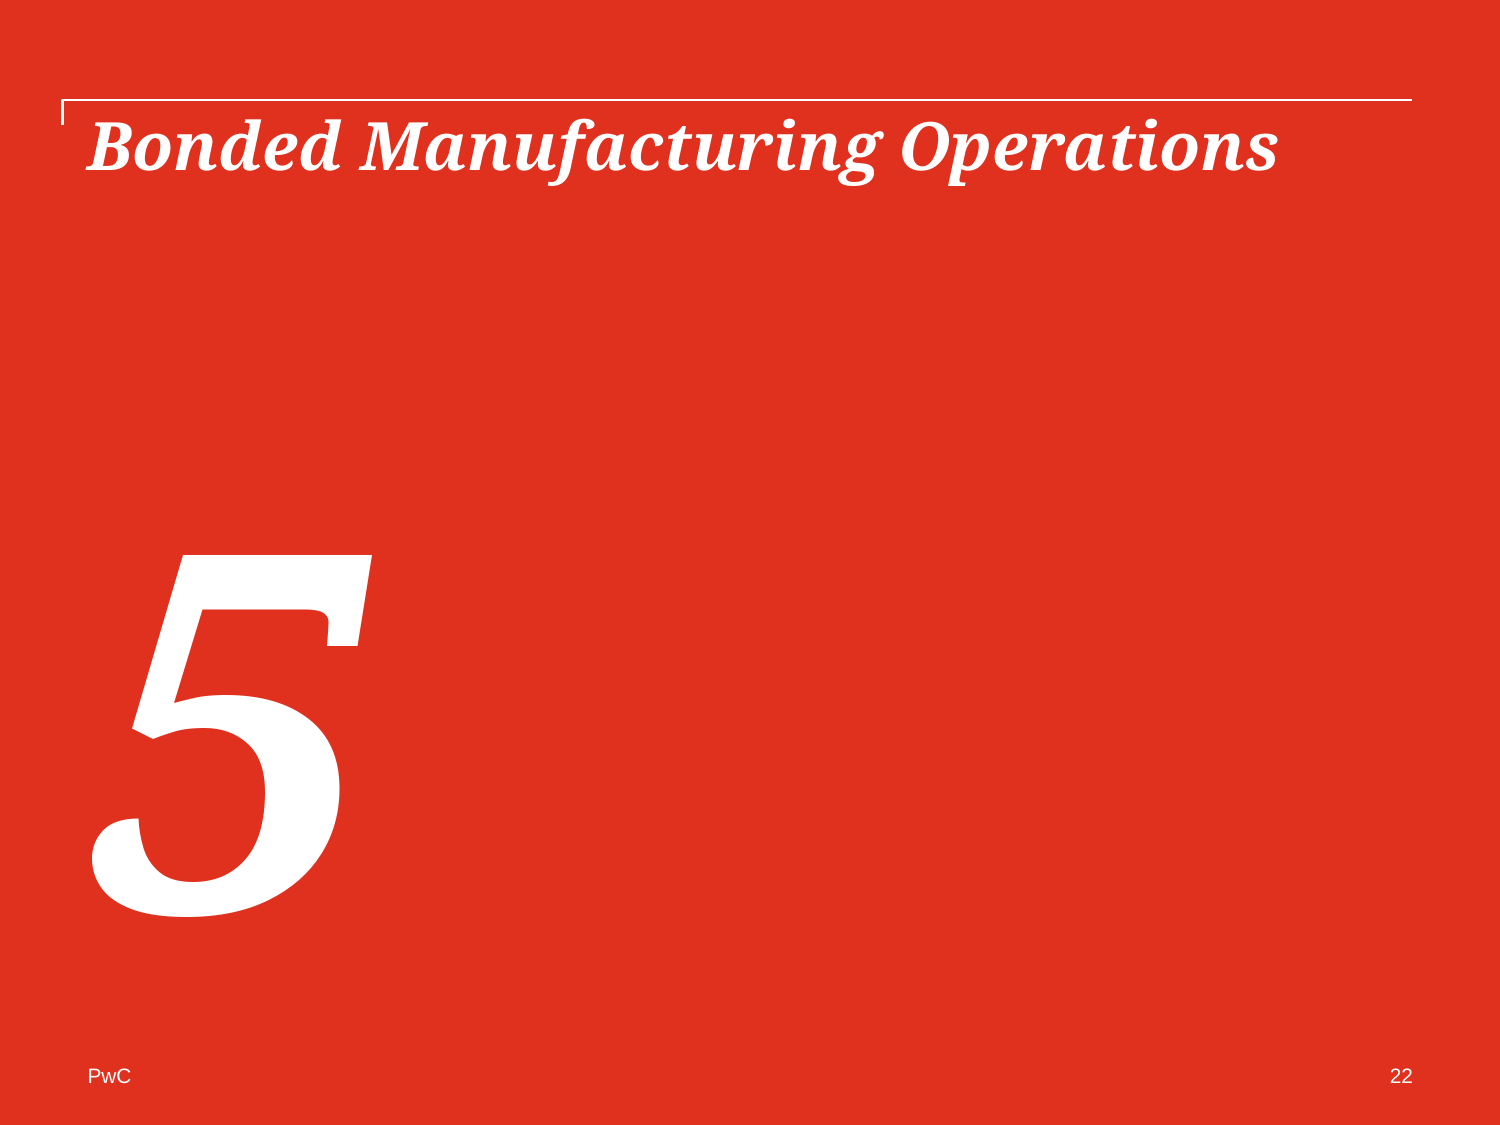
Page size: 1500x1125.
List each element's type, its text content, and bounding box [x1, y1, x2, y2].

text_box 5 [87, 487, 609, 1013]
title Bonded Manufacturing Operations [87, 112, 1413, 288]
slide_number 22 [1162, 1062, 1413, 1088]
